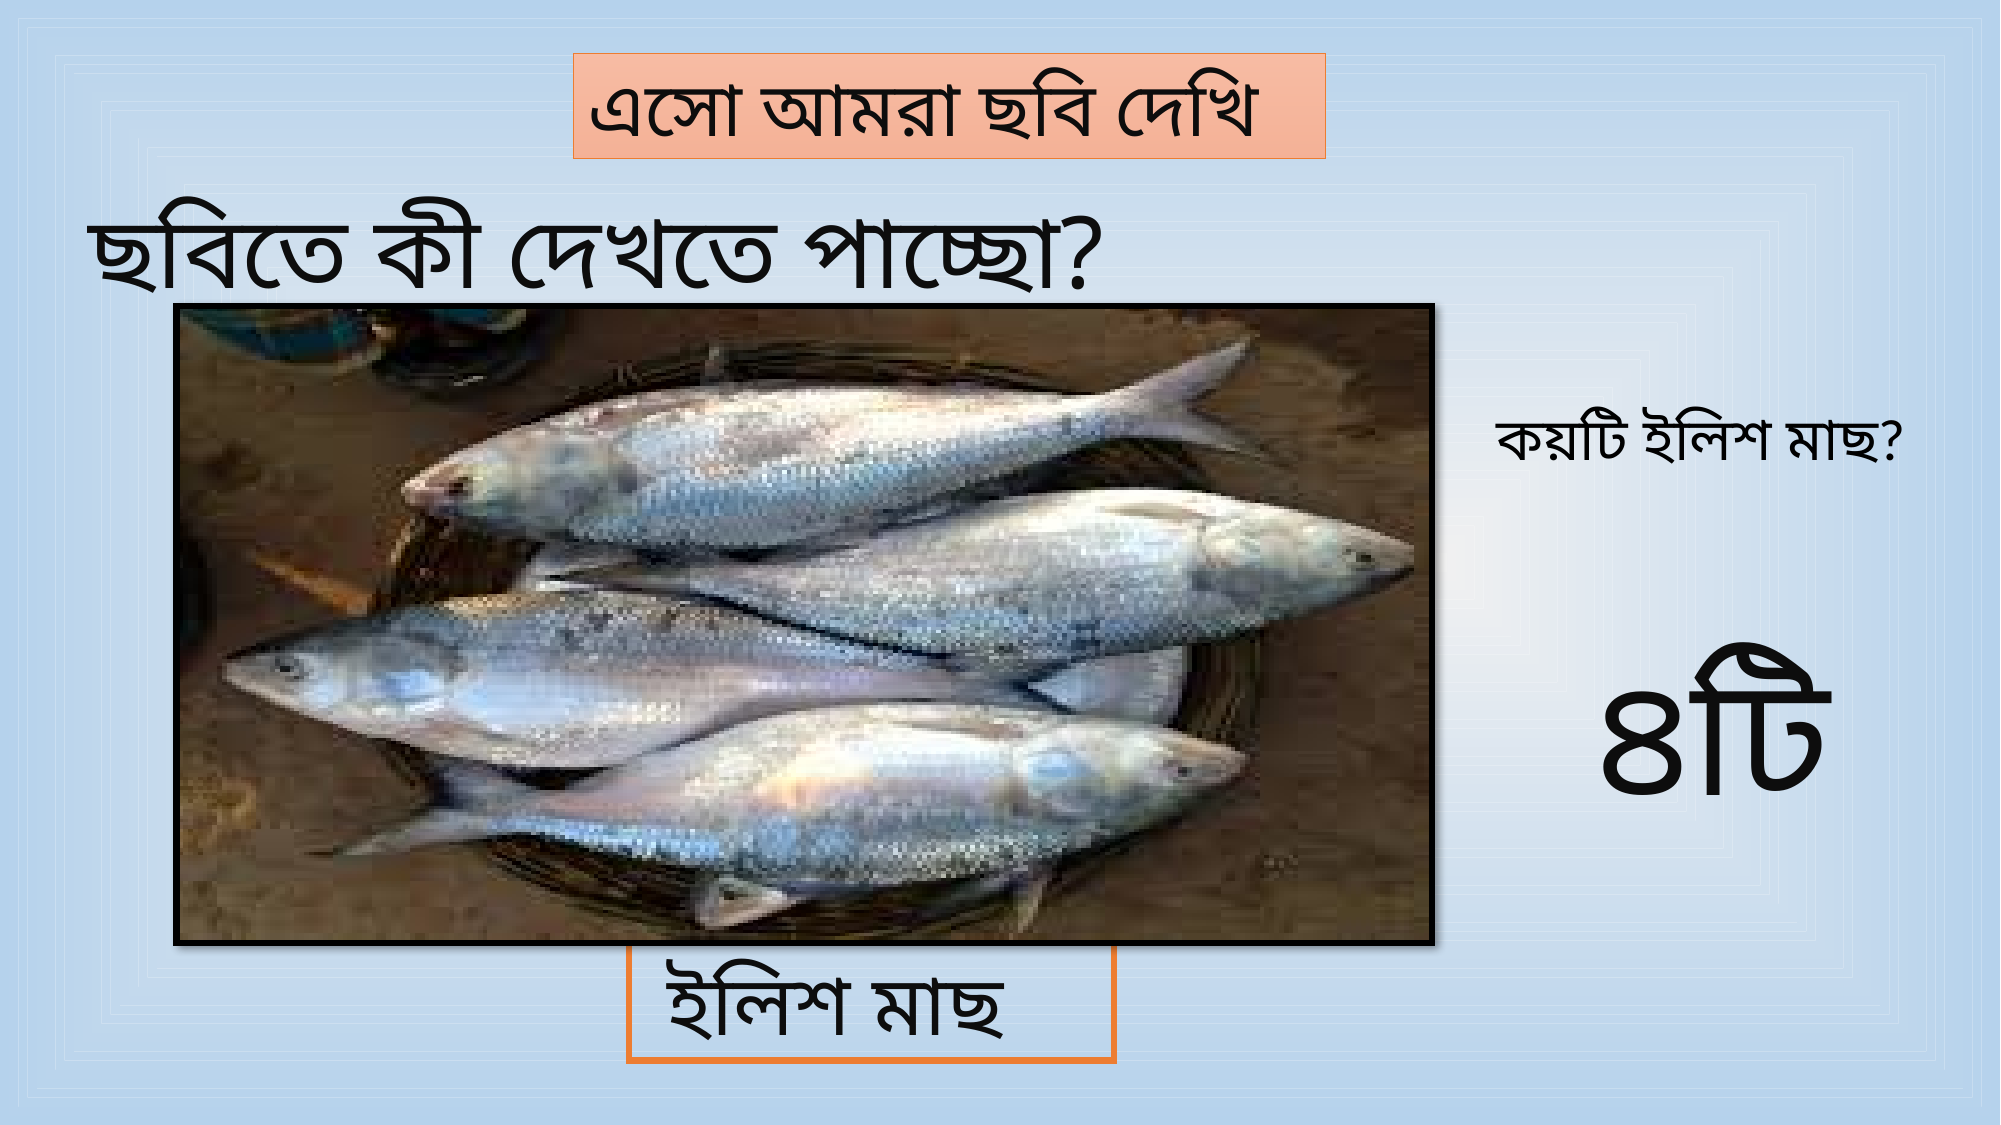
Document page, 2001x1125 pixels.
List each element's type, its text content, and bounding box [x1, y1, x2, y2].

text_box এসো আমরা ছবি দেখি [573, 53, 1326, 159]
text_box [954, 157, 2000, 283]
picture [179, 308, 1429, 940]
text_box কয়টি ইলিশ মাছ? [1481, 394, 1962, 480]
text_box ছবিতে কী দেখতে পাচ্ছো? [44, 168, 1909, 318]
text_box ইলিশ মাছ [629, 955, 1114, 1061]
text_box ৪টি [1578, 620, 1884, 946]
